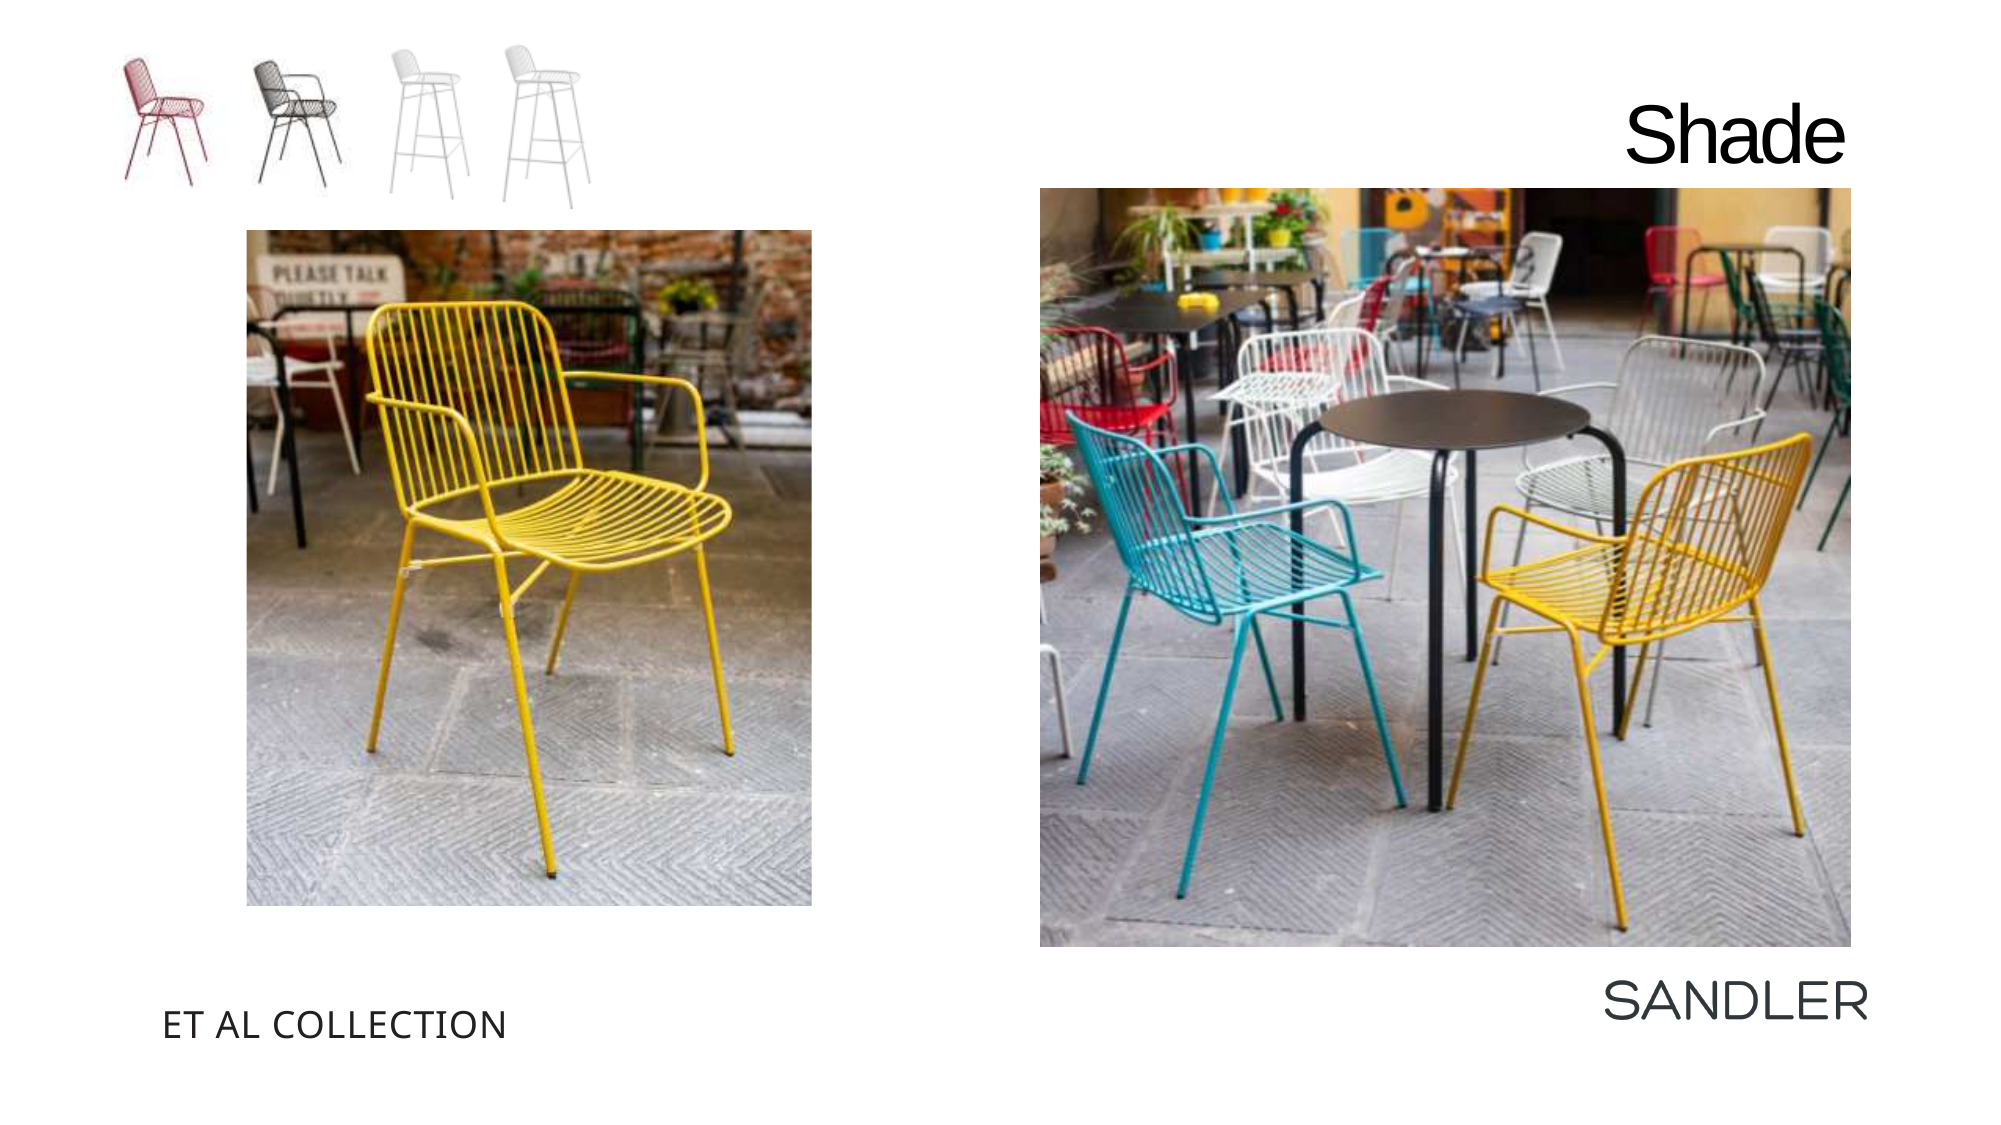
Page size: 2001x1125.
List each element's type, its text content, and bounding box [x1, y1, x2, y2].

picture [1039, 188, 1851, 947]
picture [363, 31, 611, 225]
picture [100, 46, 353, 197]
picture [1605, 980, 1867, 1020]
title Shade [1621, 34, 1851, 188]
picture [246, 230, 812, 906]
text_box ET AL COLLECTION [144, 993, 523, 1101]
